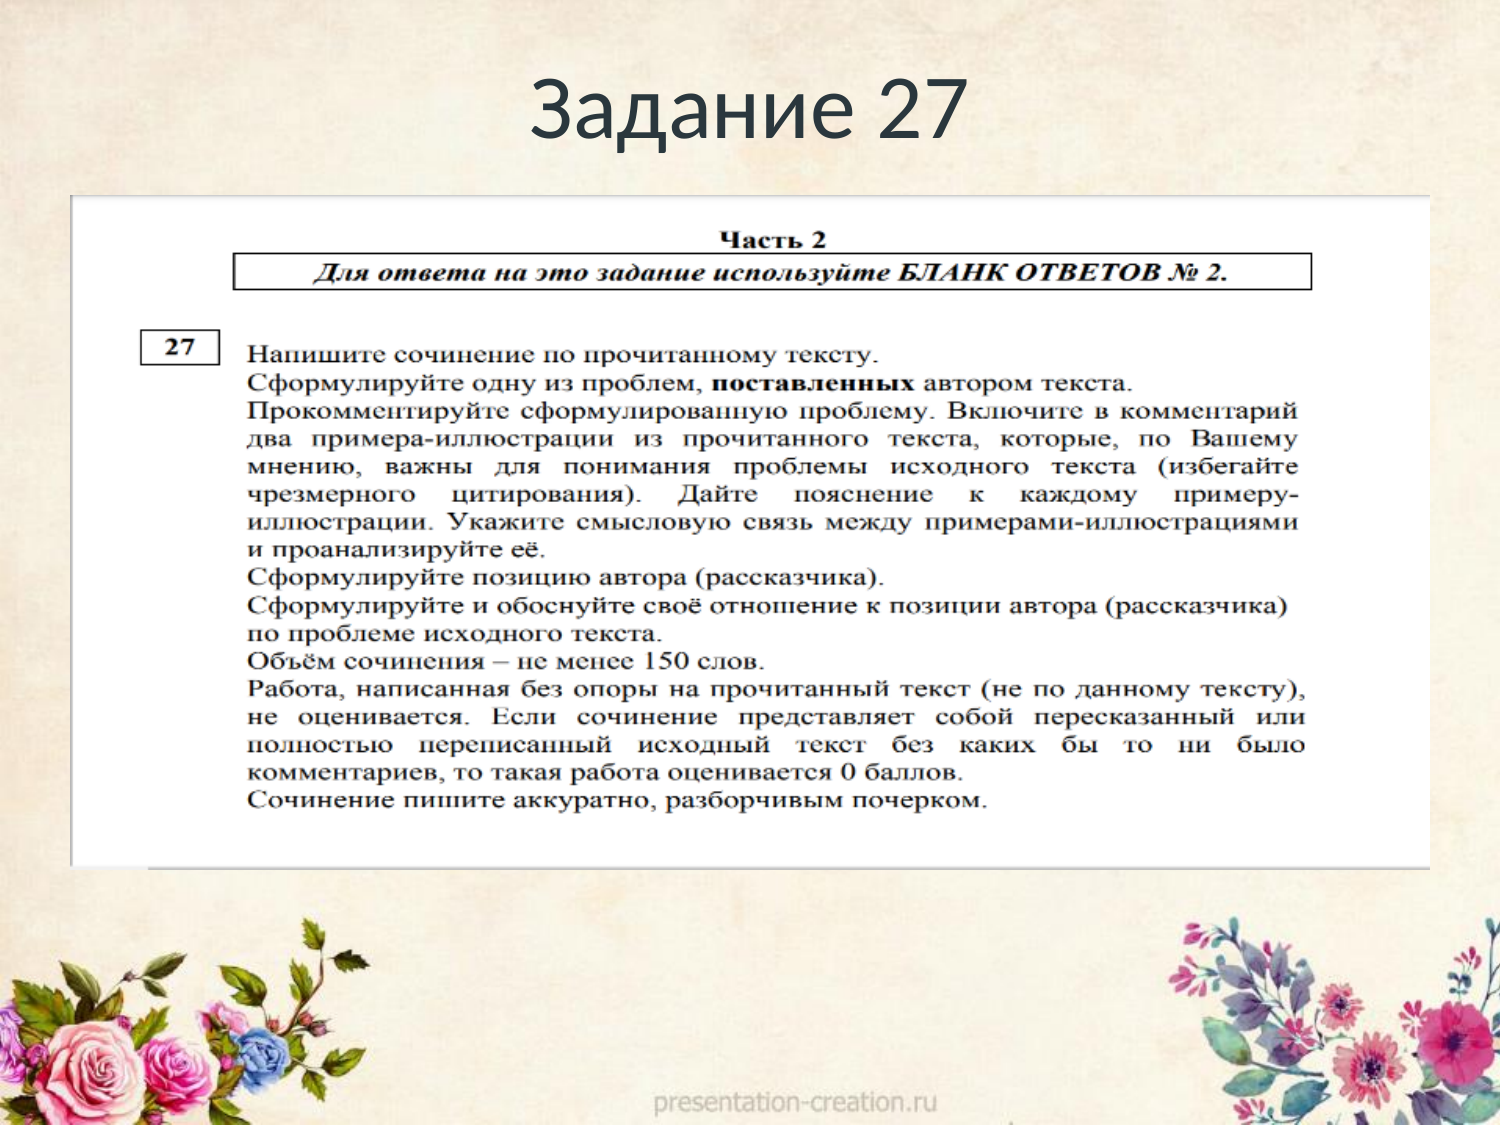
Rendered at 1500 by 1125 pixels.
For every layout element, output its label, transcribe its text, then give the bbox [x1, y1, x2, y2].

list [70, 195, 1430, 870]
picture [0, 0, 1500, 1125]
title Задание 27 [29, 8, 1471, 196]
